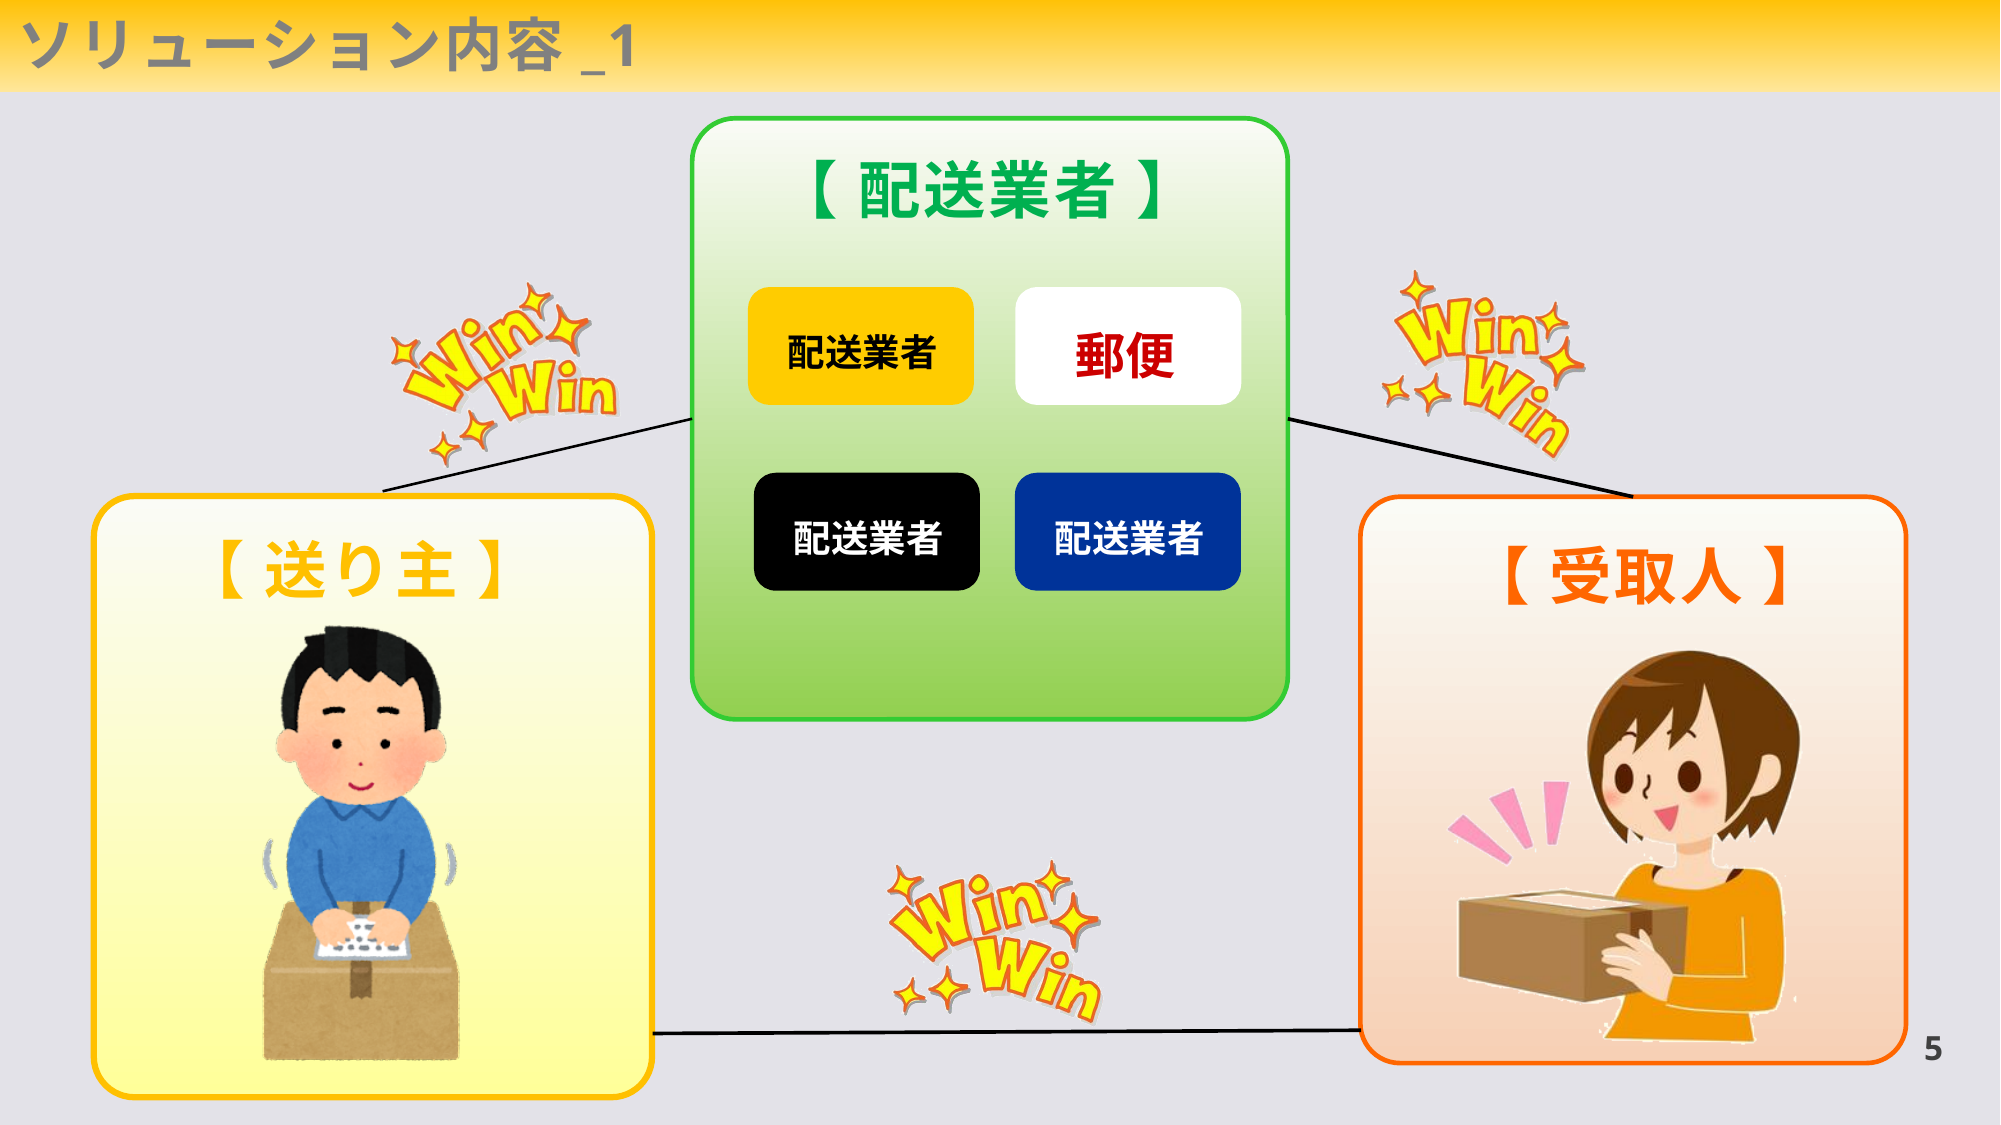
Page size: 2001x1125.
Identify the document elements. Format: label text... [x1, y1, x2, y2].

picture [226, 615, 501, 1077]
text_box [1287, 418, 1634, 498]
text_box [382, 418, 693, 492]
text_box 【 配送業者 】 [757, 125, 1328, 228]
picture [1362, 260, 1608, 444]
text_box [1015, 286, 1262, 406]
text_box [753, 472, 981, 591]
text_box [1359, 495, 1908, 627]
text_box [850, 0, 2000, 92]
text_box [747, 286, 975, 406]
text_box ソリューション内容_1 [0, 0, 850, 94]
text_box [92, 495, 654, 1099]
picture [1325, 627, 1936, 1064]
list 【 送り主 】 [164, 505, 620, 607]
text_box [652, 1030, 1362, 1034]
text_box 【 受取人 】 [1449, 511, 1936, 616]
slide_number 4 [1906, 1012, 1976, 1088]
text_box [691, 117, 1289, 721]
picture [375, 262, 634, 456]
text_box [1014, 472, 1242, 591]
picture [880, 857, 1110, 1030]
